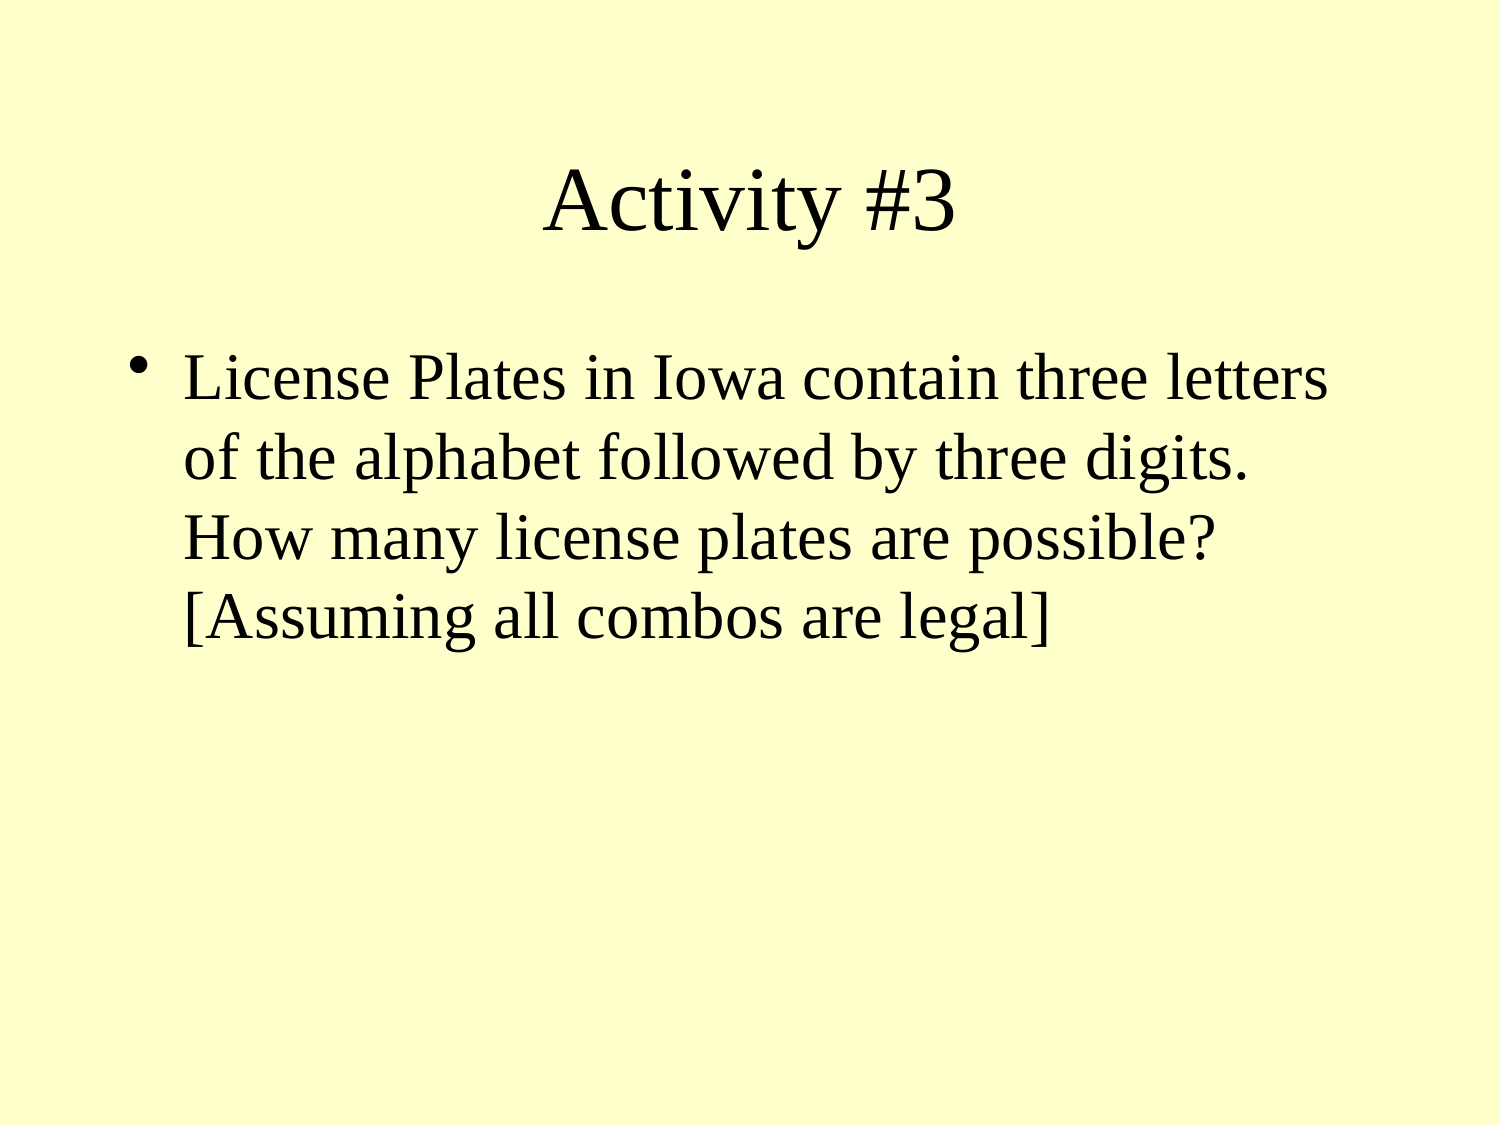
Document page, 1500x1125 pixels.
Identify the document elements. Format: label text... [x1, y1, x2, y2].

list License Plates in Iowa contain three letters of the alphabet followed by three digits. How many license plates are possible? [Assuming all combos are legal] [112, 324, 1388, 1000]
title Activity #3 [112, 99, 1388, 288]
